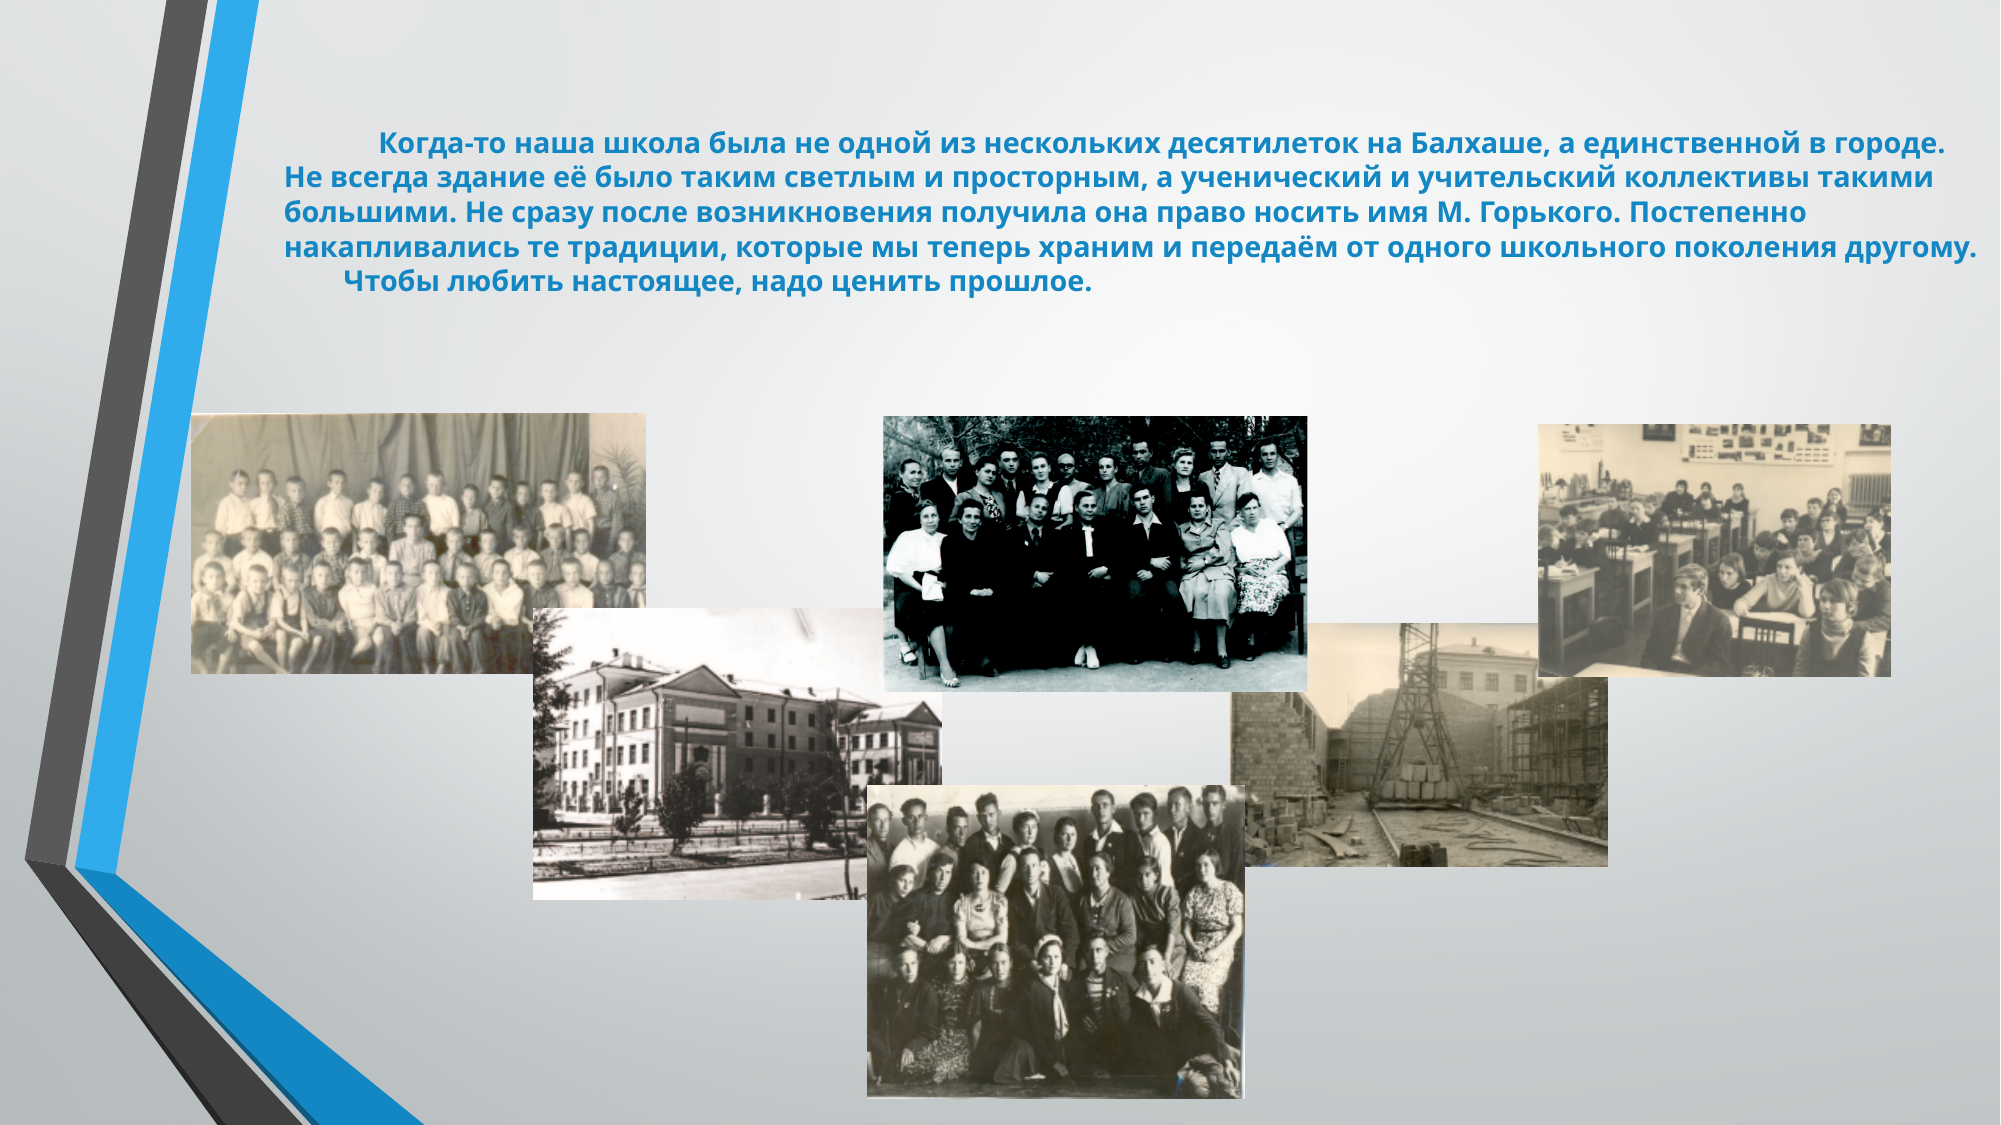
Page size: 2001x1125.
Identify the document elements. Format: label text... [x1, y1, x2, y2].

title Когда-то наша школа была не одной из нескольких десятилеток на Балхаше, а единственной в городе. Не всегда здание её было таким светлым и просторным, а ученический и учительский коллективы такими большими. Не сразу после возникновения получила она право носить имя М. Горького. Постепенно накапливались те традиции, которые мы теперь храним и передаём от одного школьного поколения другому. Чтобы любить настоящее, надо ценить прошлое. [268, 98, 2000, 383]
picture [191, 413, 1891, 1099]
